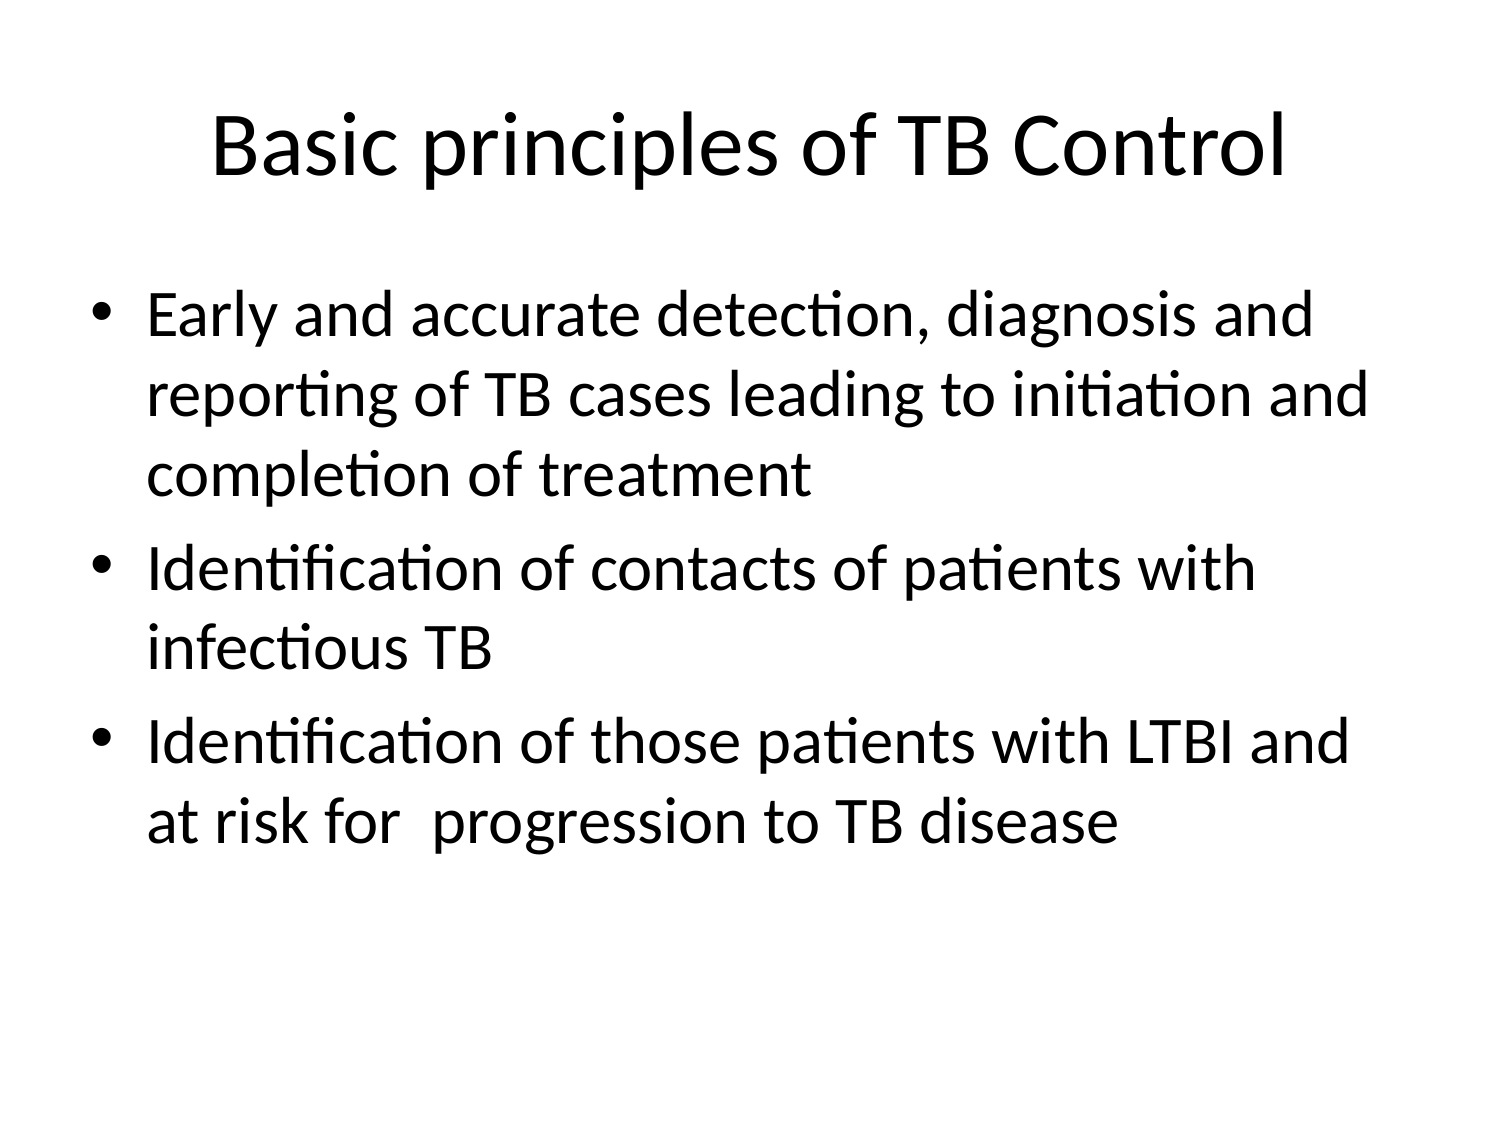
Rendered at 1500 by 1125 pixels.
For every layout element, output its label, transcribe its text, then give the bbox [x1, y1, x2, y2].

list Early and accurate detection, diagnosis and reporting of TB cases leading to initiation and completion of treatment Identification of contacts of patients with infectious TB Identification of those patients with LTBI and at risk for progression to TB disease [75, 262, 1425, 1005]
title Basic principles of TB Control [75, 45, 1425, 233]
